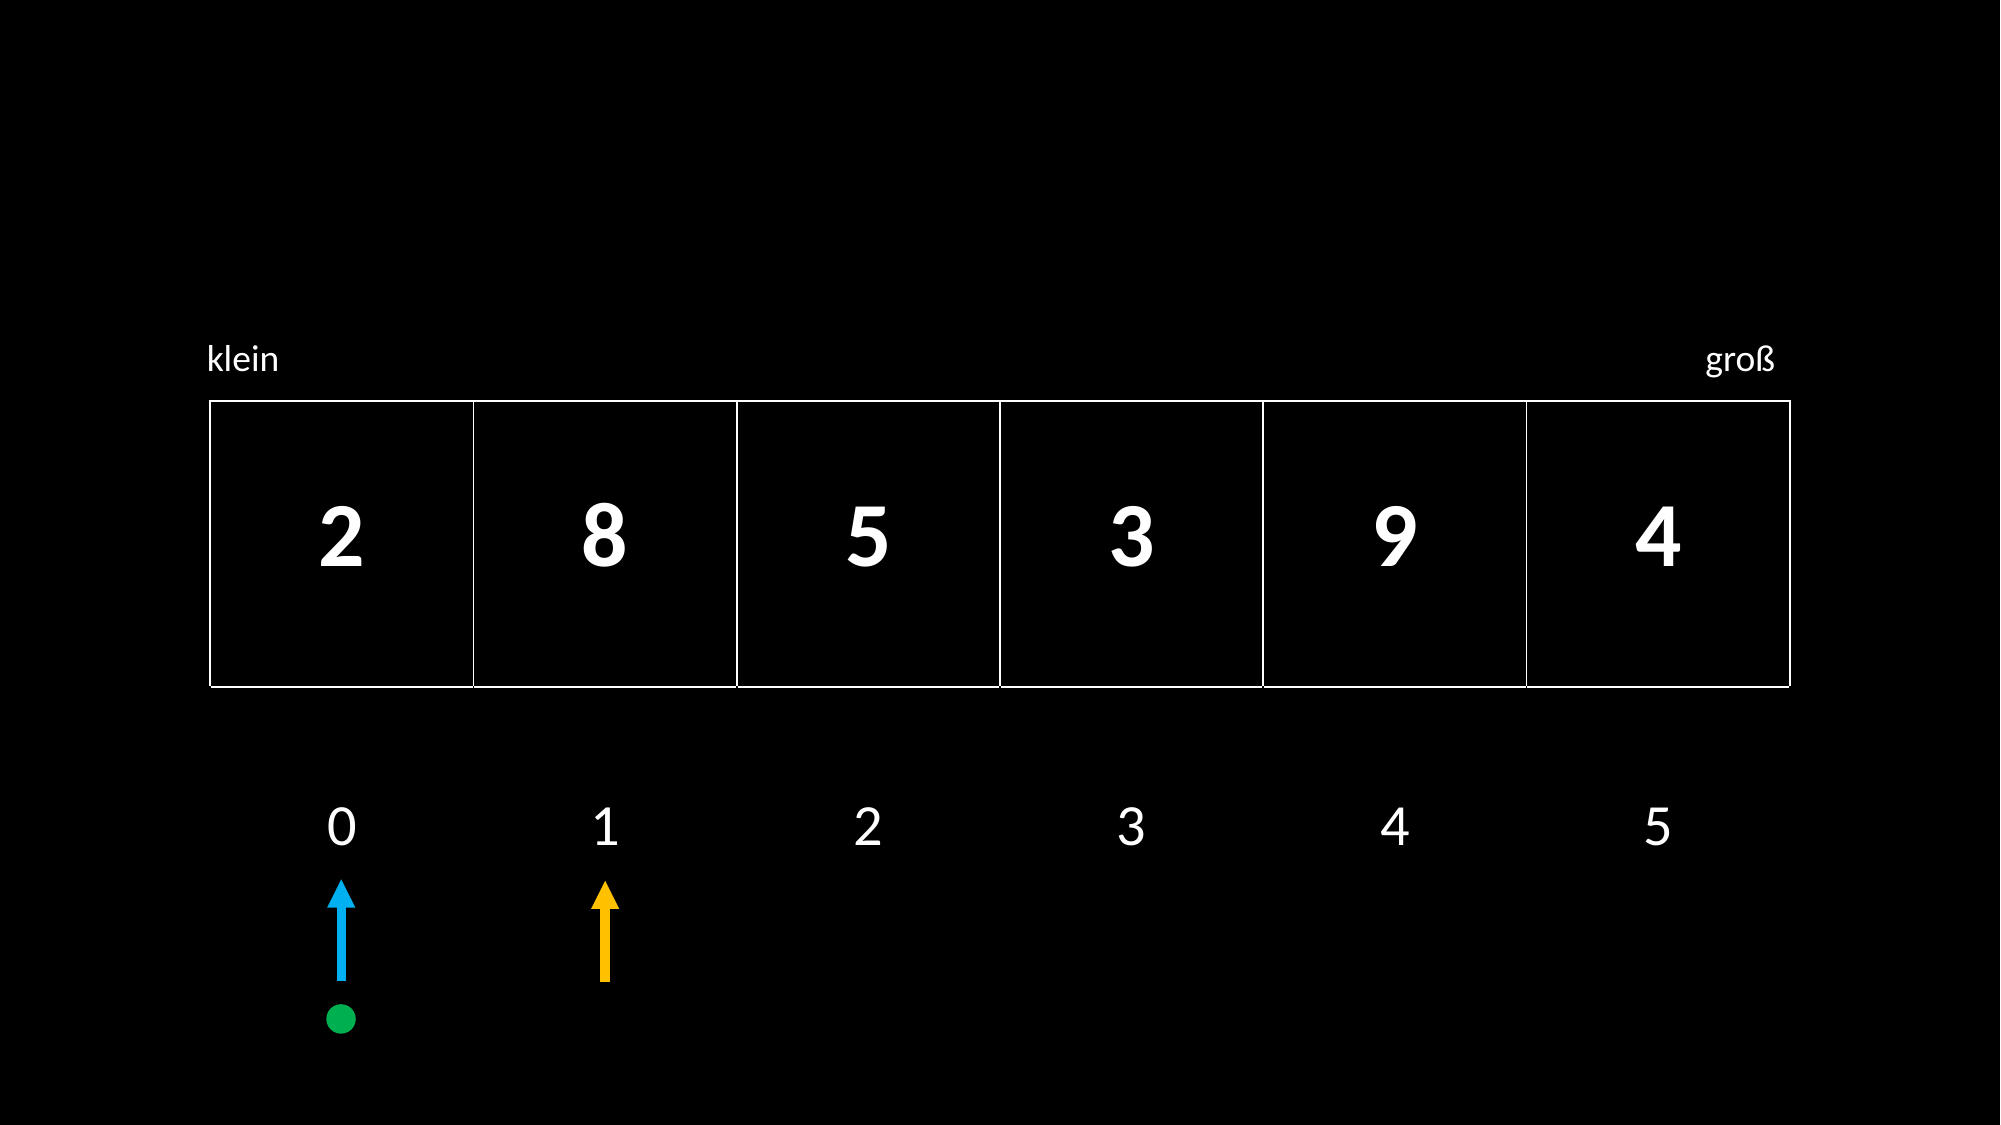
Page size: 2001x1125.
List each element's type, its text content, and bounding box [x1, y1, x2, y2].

table_cell 0 [211, 688, 473, 973]
table_header 2 [211, 402, 473, 686]
table_header 5 [738, 402, 999, 686]
table_cell 3 [1001, 688, 1262, 973]
table_cell 2 [738, 688, 999, 973]
table_header 3 [1001, 402, 1262, 686]
table_header 8 [474, 402, 736, 686]
text_box groß [1562, 326, 1790, 387]
table_cell 5 [1527, 688, 1789, 973]
table_cell 1 [474, 688, 736, 973]
table_header 4 [1527, 402, 1789, 686]
text_box [325, 1003, 357, 1035]
table_cell 4 [1264, 688, 1526, 973]
table_header 9 [1264, 402, 1526, 686]
text_box klein [192, 326, 420, 387]
